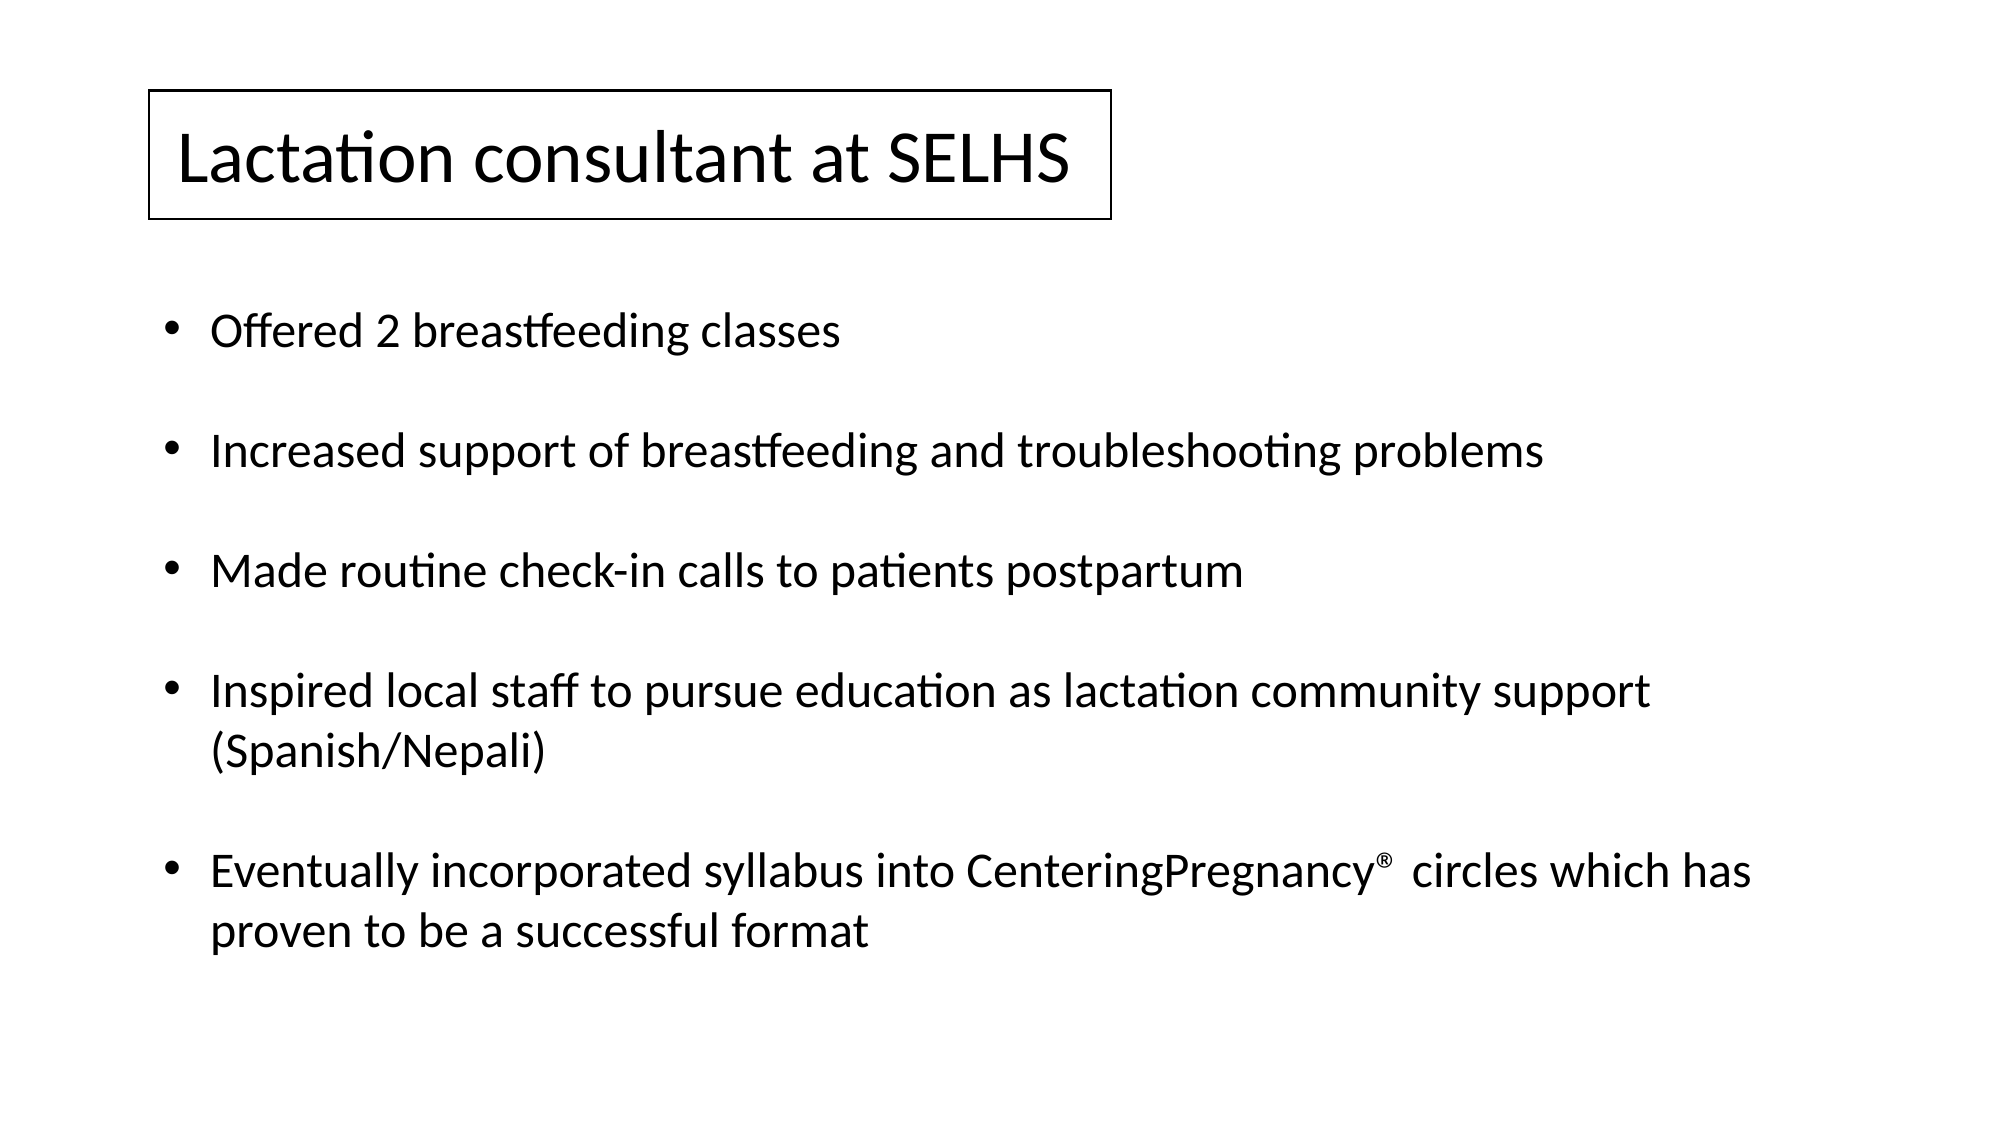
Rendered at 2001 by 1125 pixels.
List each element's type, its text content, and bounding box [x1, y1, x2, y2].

text_box Offered 2 breastfeeding classes Increased support of breastfeeding and troubleshooting problems Made routine check-in calls to patients postpartum Inspired local staff to pursue education as lactation community support (Spanish/Nepali) Eventually incorporated syllabus into CenteringPregnancy® circles which has proven to be a successful format [148, 289, 1860, 1125]
text_box [148, 89, 1112, 220]
